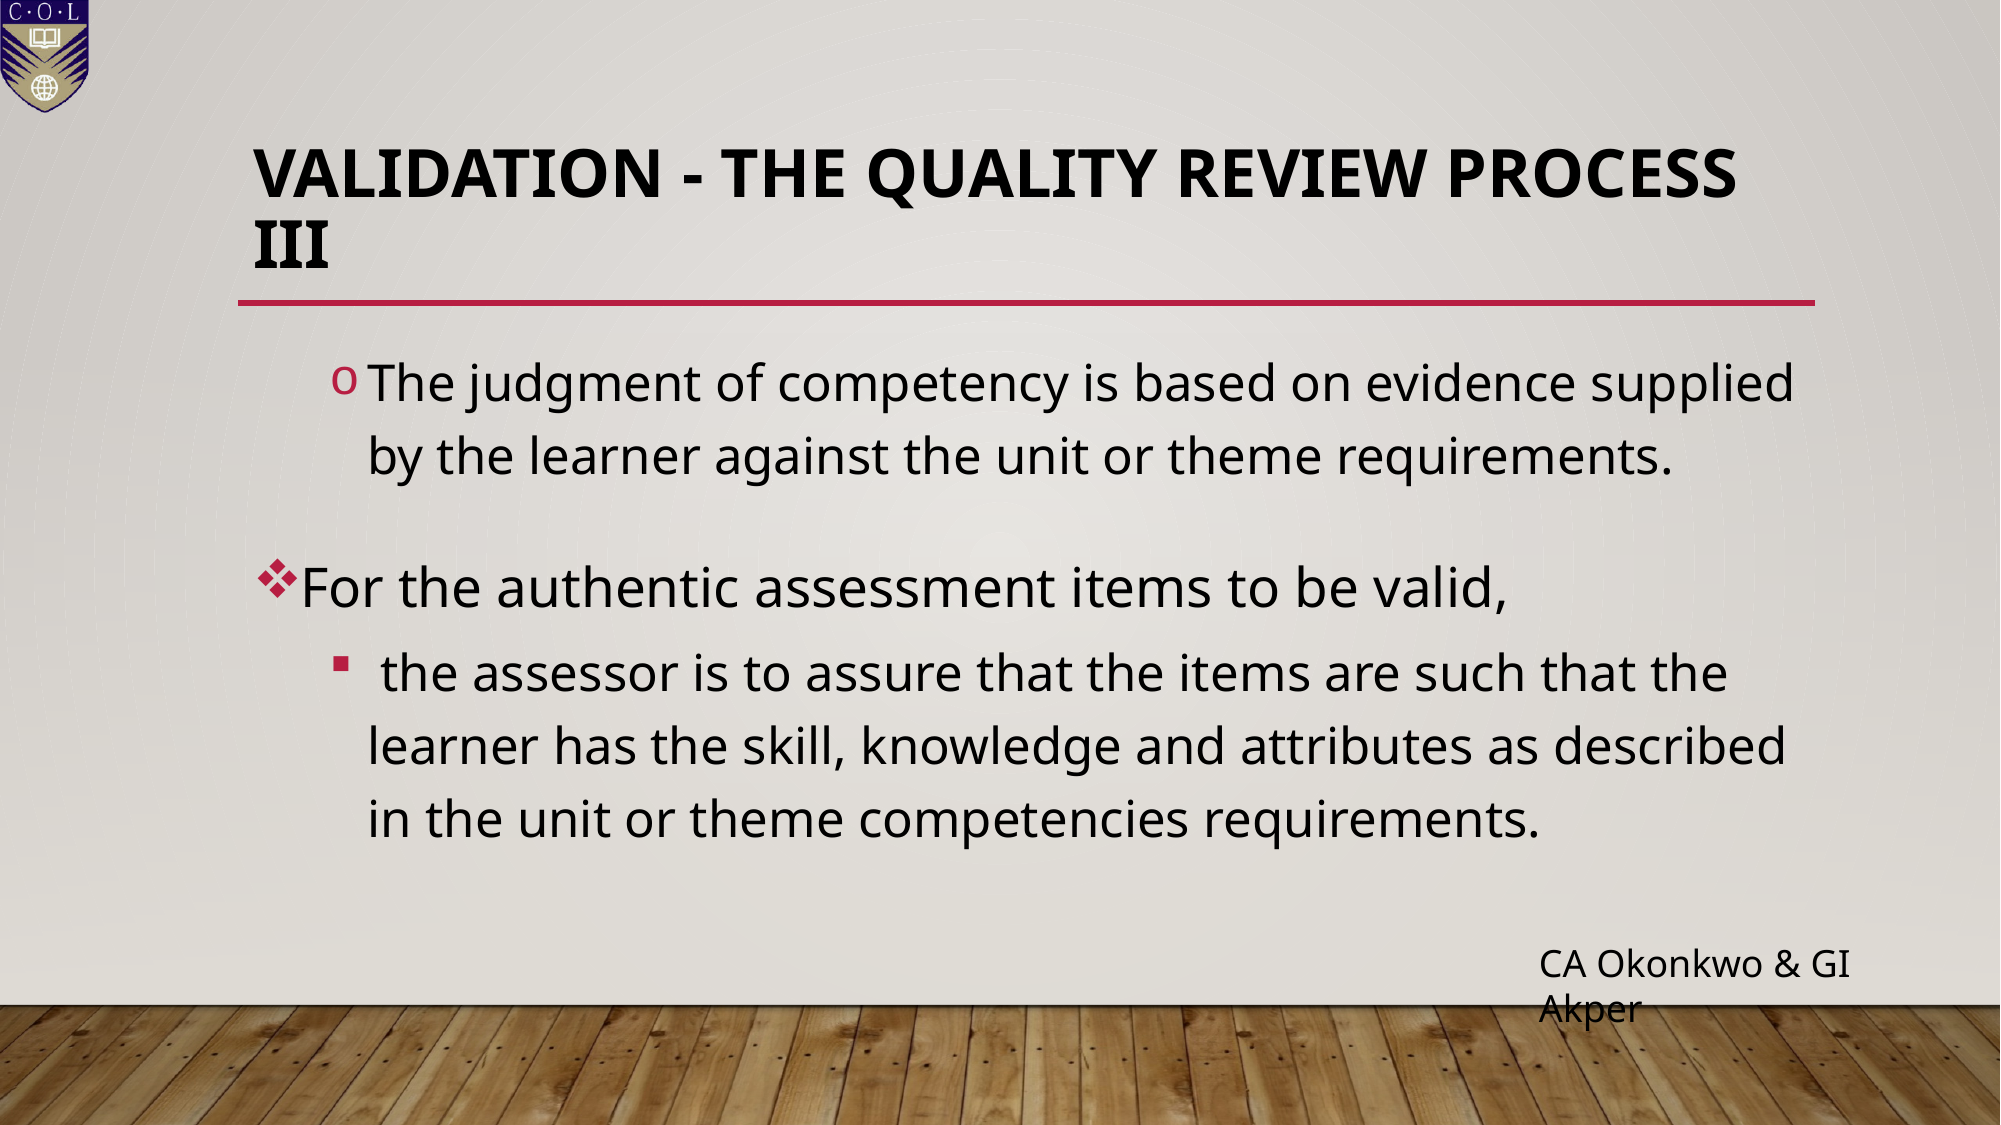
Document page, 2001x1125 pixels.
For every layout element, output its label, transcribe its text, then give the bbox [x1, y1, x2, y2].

picture [0, 1005, 2000, 1125]
list The judgment of competency is based on evidence supplied by the learner against the unit or theme requirements. For the authentic assessment items to be valid, the assessor is to assure that the items are such that the learner has the skill, knowledge and attributes as described in the unit or theme competencies requirements. [238, 330, 1814, 993]
picture [1546, 1005, 1554, 1011]
picture [0, 0, 89, 113]
picture [1568, 1005, 1574, 1012]
picture [1588, 1005, 1600, 1020]
title Validation - the quality review process iiI [238, 131, 1814, 305]
picture [1611, 1005, 1621, 1010]
